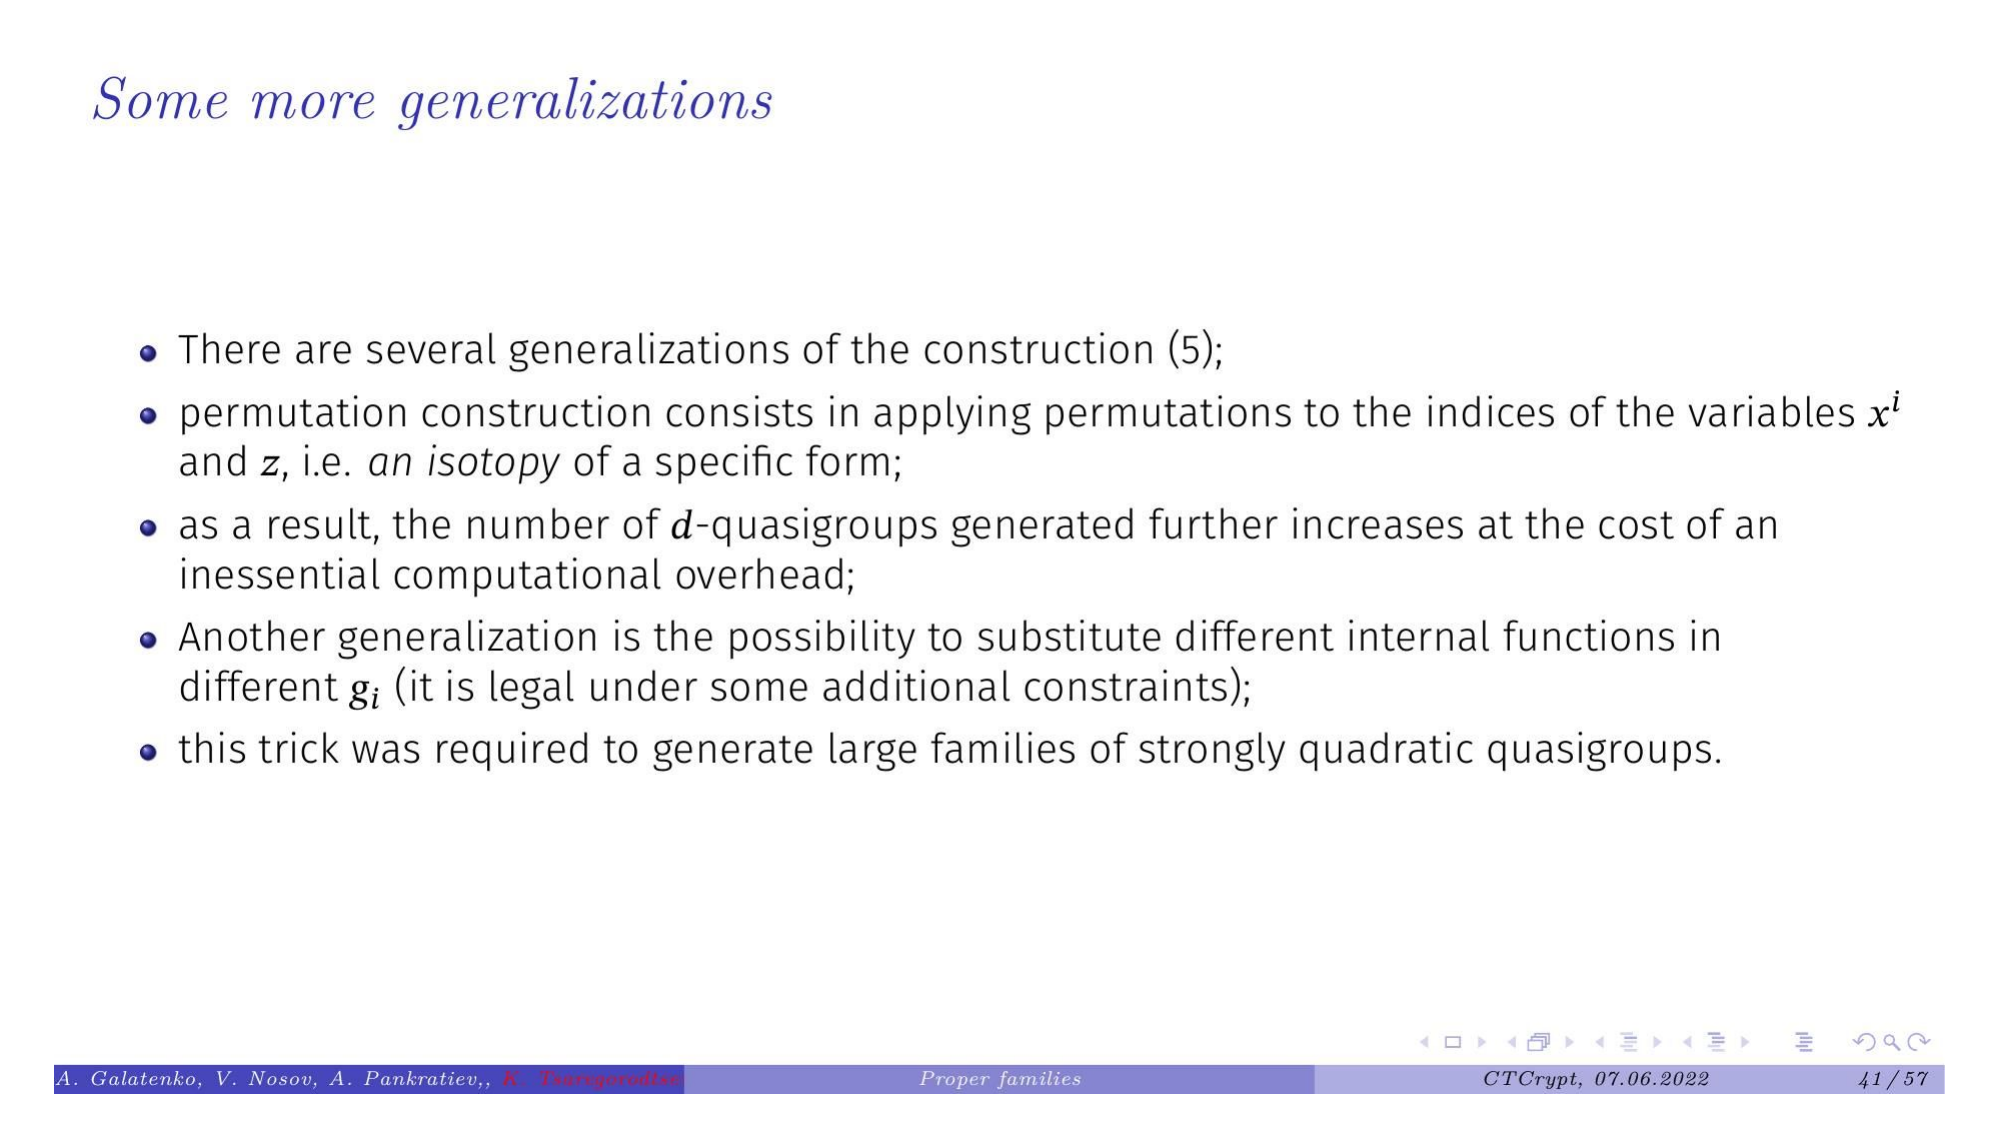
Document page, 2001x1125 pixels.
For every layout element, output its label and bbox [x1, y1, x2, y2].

picture [54, 30, 1945, 1094]
